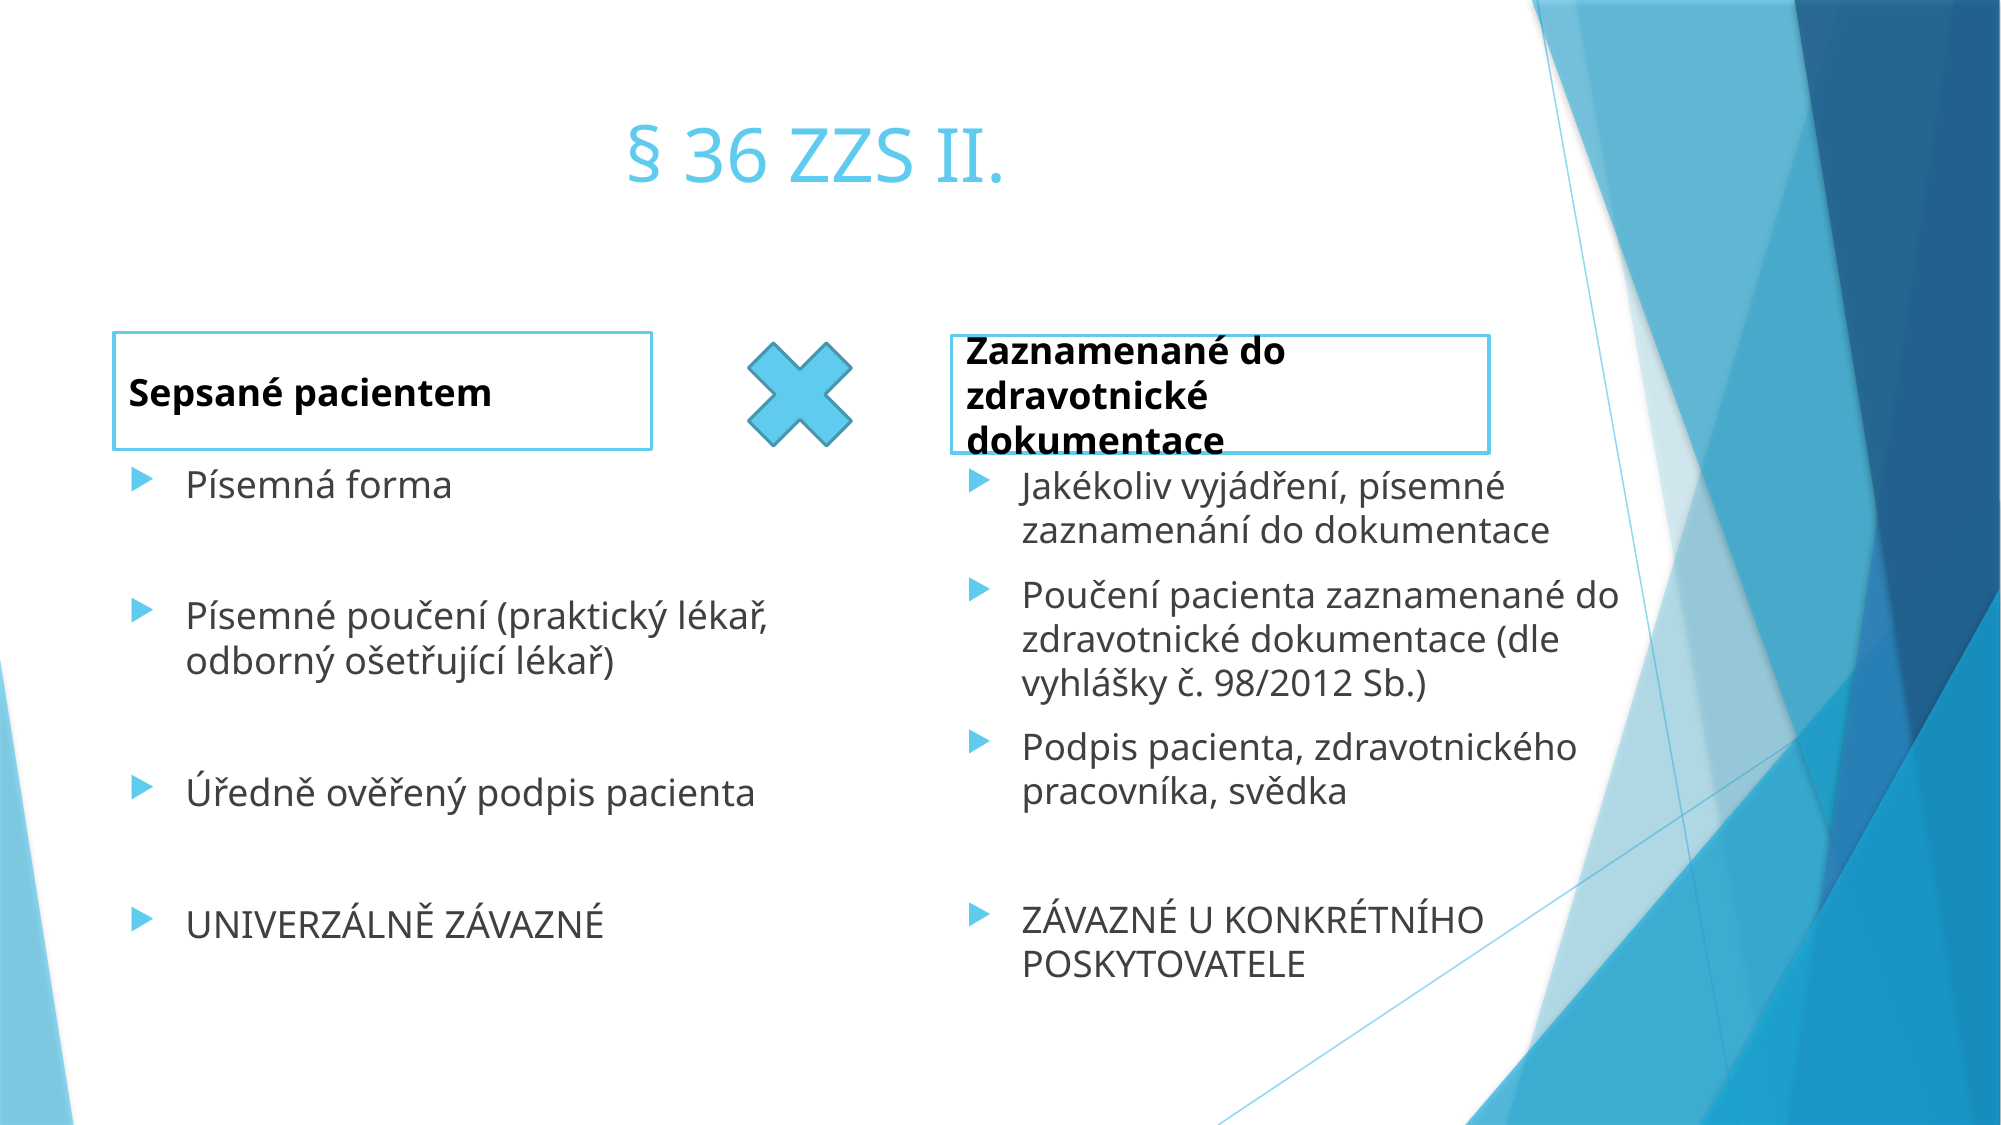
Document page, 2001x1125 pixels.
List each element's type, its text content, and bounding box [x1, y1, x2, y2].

title § 36 ZZS II. [111, 99, 1522, 317]
text_box [747, 341, 853, 448]
list Písemná forma Písemné poučení (praktický lékař, odborný ošetřující lékař) Úředně ověřený podpis pacienta UNIVERZÁLNĚ ZÁVAZNÉ [114, 453, 801, 996]
text_box Sepsané pacientem [112, 331, 653, 451]
text_box Zaznamenané do zdravotnické dokumentace [950, 334, 1491, 455]
list Jakékoliv vyjádření, písemné zaznamenání do dokumentace Poučení pacienta zaznamenané do zdravotnické dokumentace (dle vyhlášky č. 98/2012 Sb.) Podpis pacienta, zdravotnického pracovníka, svědka ZÁVAZNÉ U KONKRÉTNÍHO POSKYTOVATELE [951, 455, 1639, 998]
